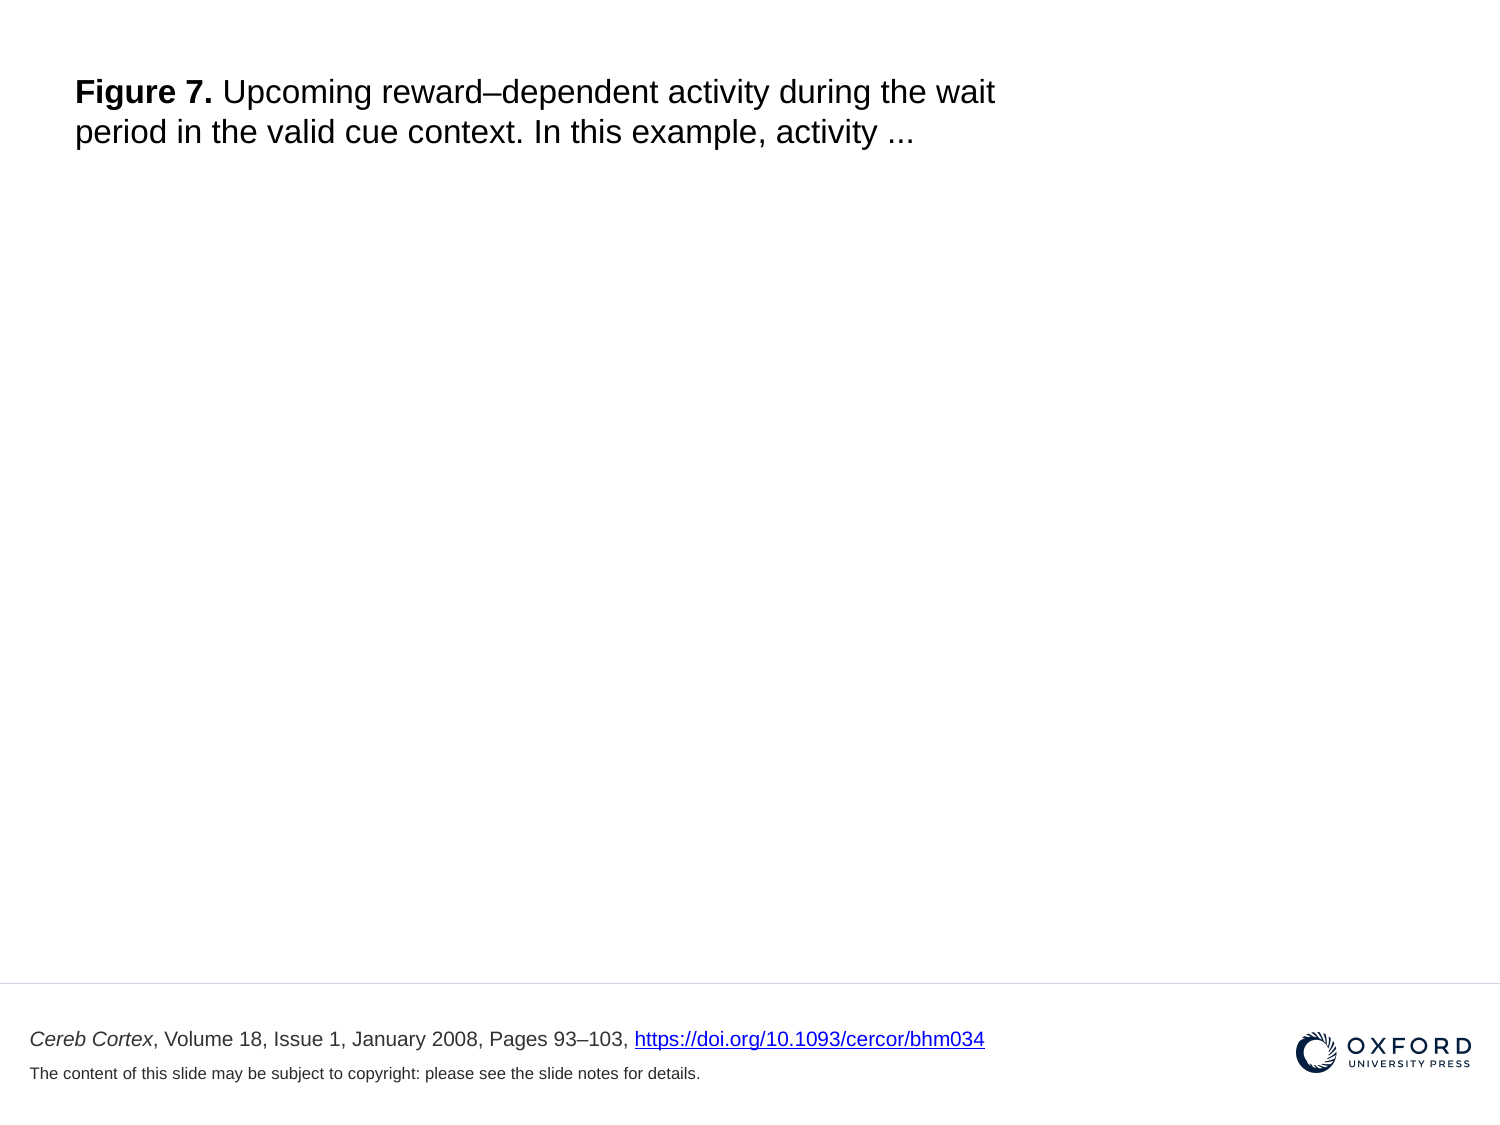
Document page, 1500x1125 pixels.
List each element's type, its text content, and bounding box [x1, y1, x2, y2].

picture [1296, 1032, 1471, 1073]
footer Cereb Cortex, Volume 18, Issue 1, January 2008, Pages 93–103, https://doi.org/10.1093/cercor/bhm034 The content of this slide may be subject to copyright: please see the slide notes for details. [0, 983, 1260, 1125]
title Figure 7. Upcoming reward–dependent activity during the wait period in the valid cue context. In this example, activity ... [75, 69, 1078, 171]
